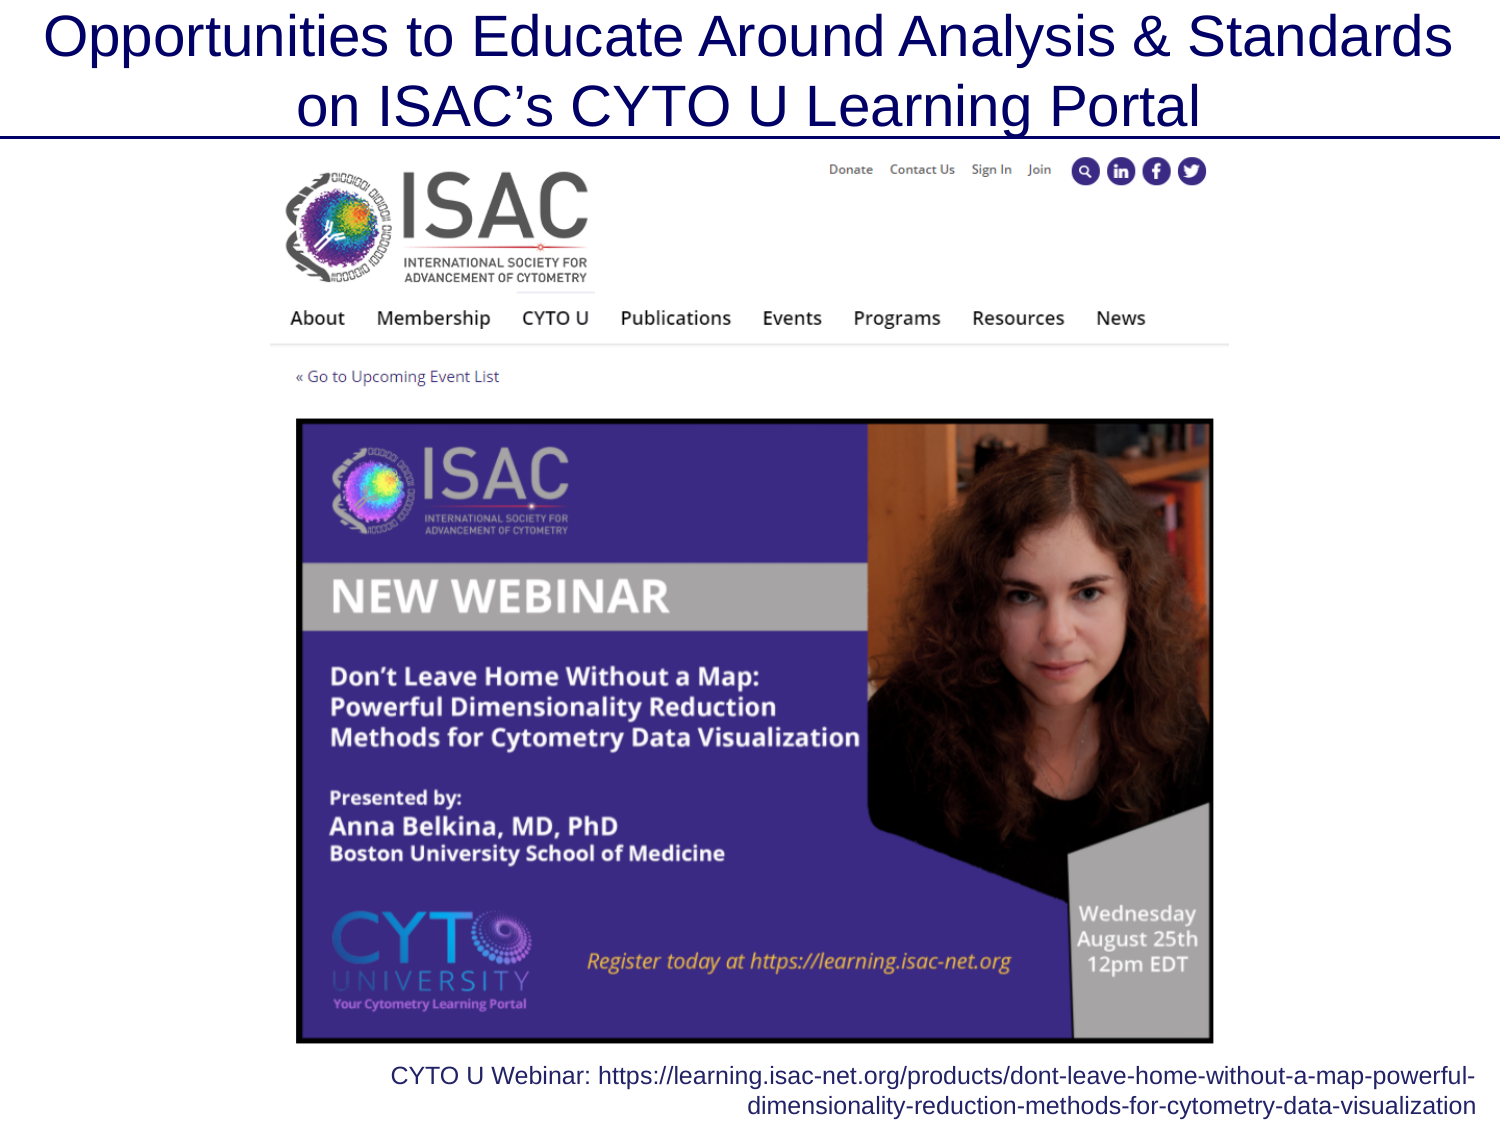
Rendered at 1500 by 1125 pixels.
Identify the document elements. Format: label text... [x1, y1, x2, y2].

text_box Opportunities to Educate Around Analysis & Standards on ISAC’s CYTO U Learning Portal [5, 0, 1493, 136]
picture [269, 152, 1229, 1057]
text_box CYTO U Webinar: https://learning.isac-net.org/products/dont-leave-home-without-a-map-powerful-dimensionality-reduction-methods-for-cytometry-data-visualization [244, 1062, 1493, 1117]
